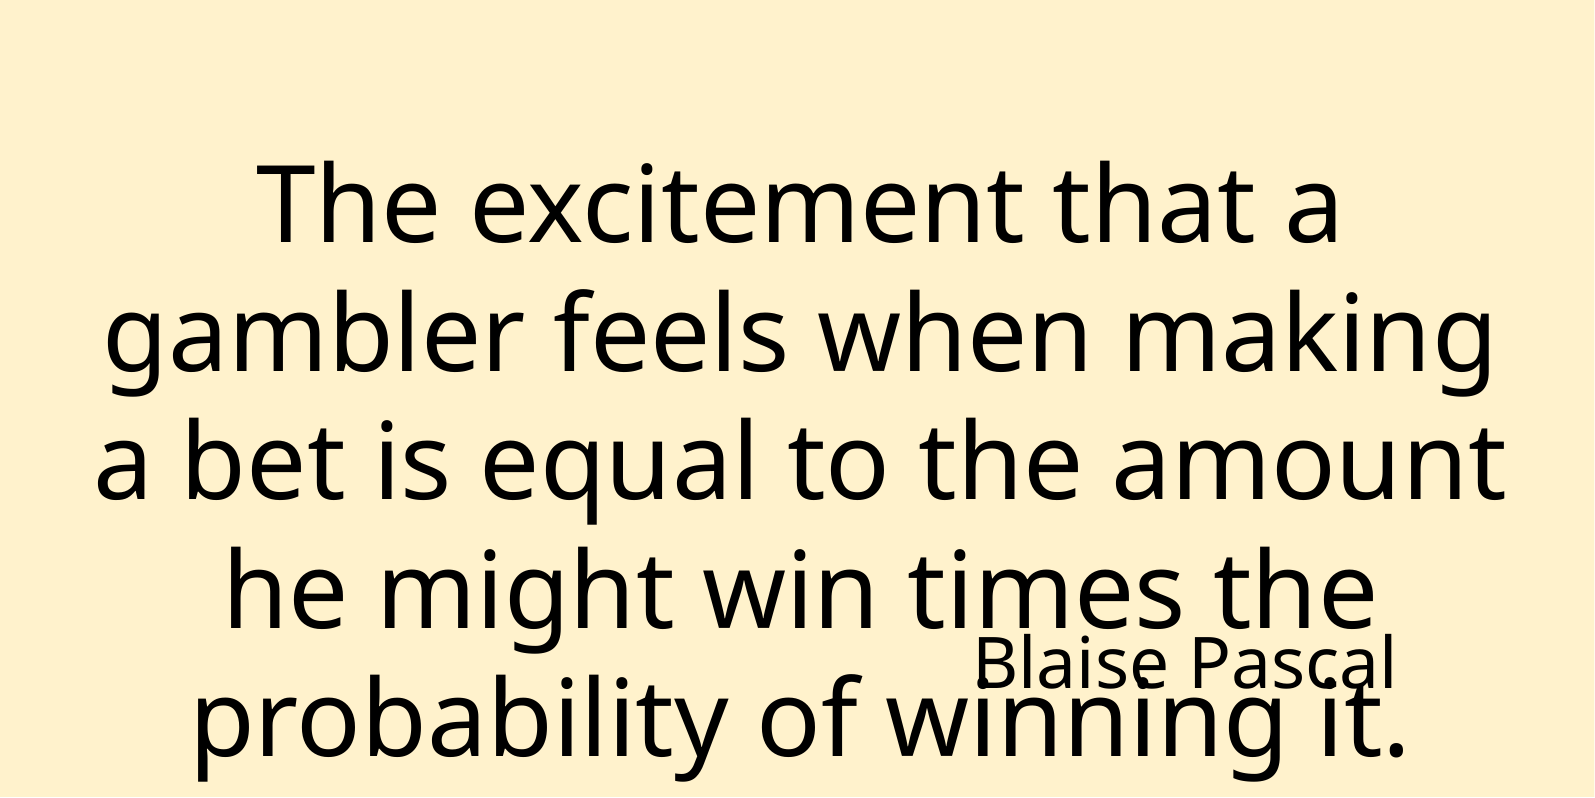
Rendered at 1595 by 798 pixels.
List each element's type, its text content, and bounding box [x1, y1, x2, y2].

text_box The excitement that a gambler feels when making a bet is equal to the amount he might win times the probability of winning it. [66, 128, 1536, 786]
text_box Blaise Pascal [957, 609, 1584, 710]
